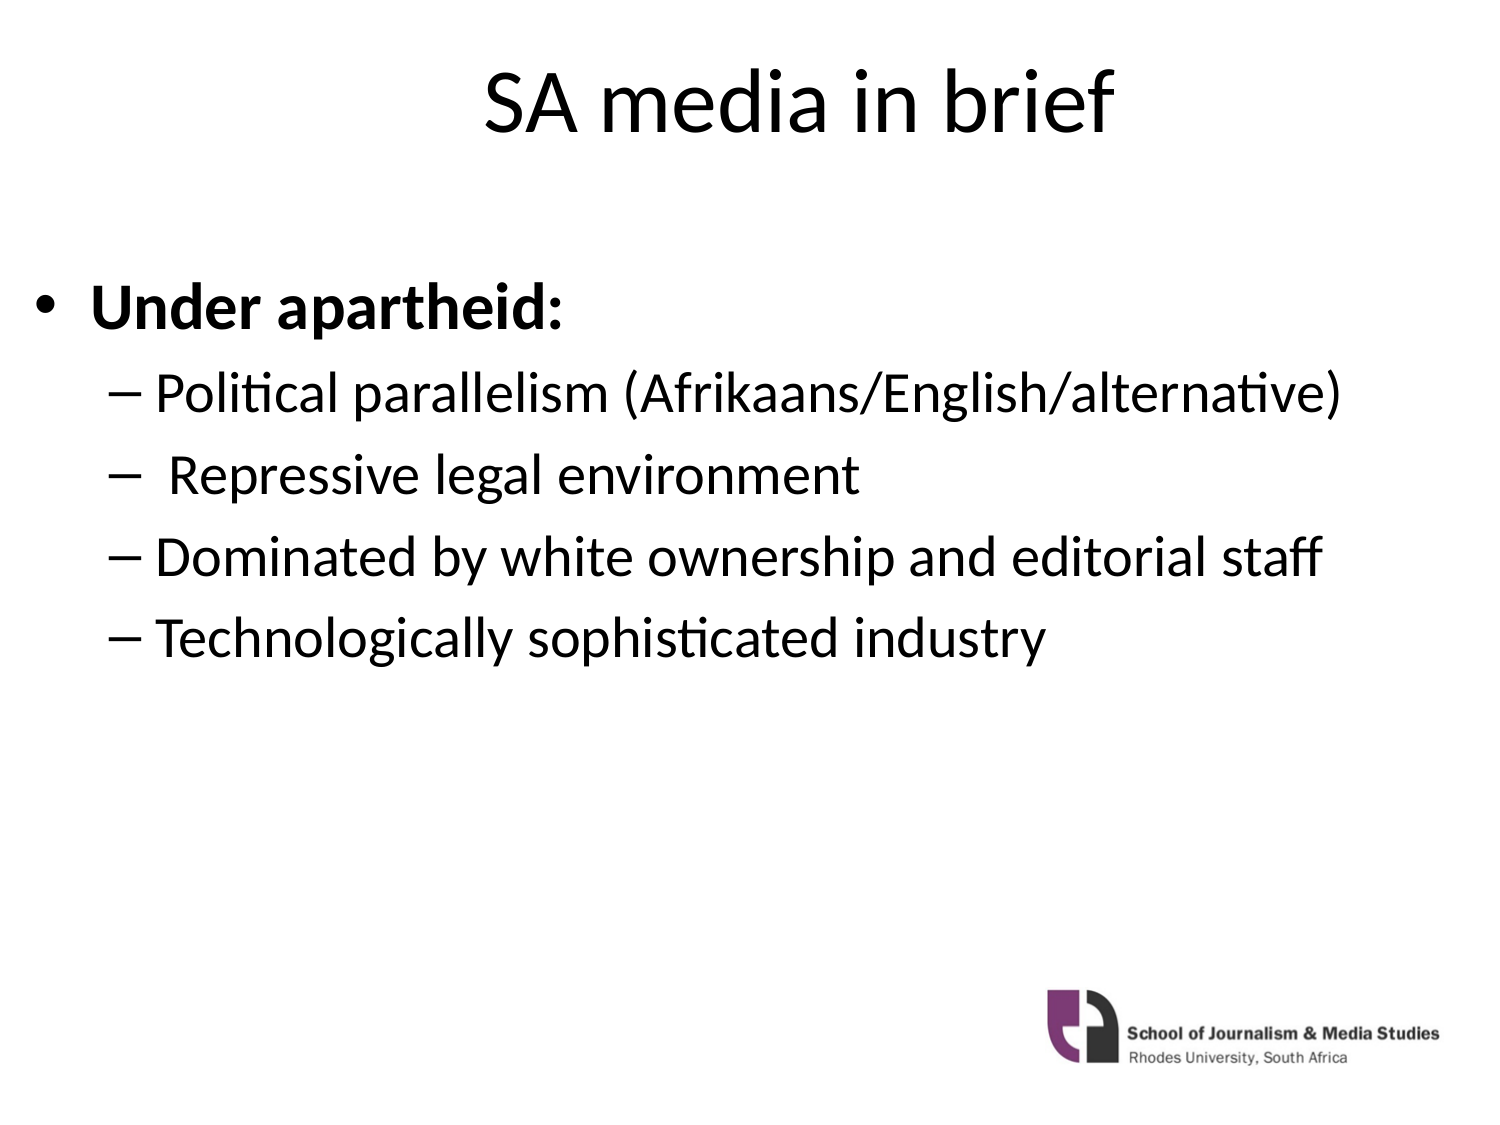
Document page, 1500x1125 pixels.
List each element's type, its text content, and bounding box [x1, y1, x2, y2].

title SA media in brief [265, 18, 1335, 173]
picture [1045, 987, 1446, 1069]
list Under apartheid: Political parallelism (Afrikaans/English/alternative) Repressive legal environment Dominated by white ownership and editorial staff Technologically sophisticated industry [18, 255, 1500, 1125]
